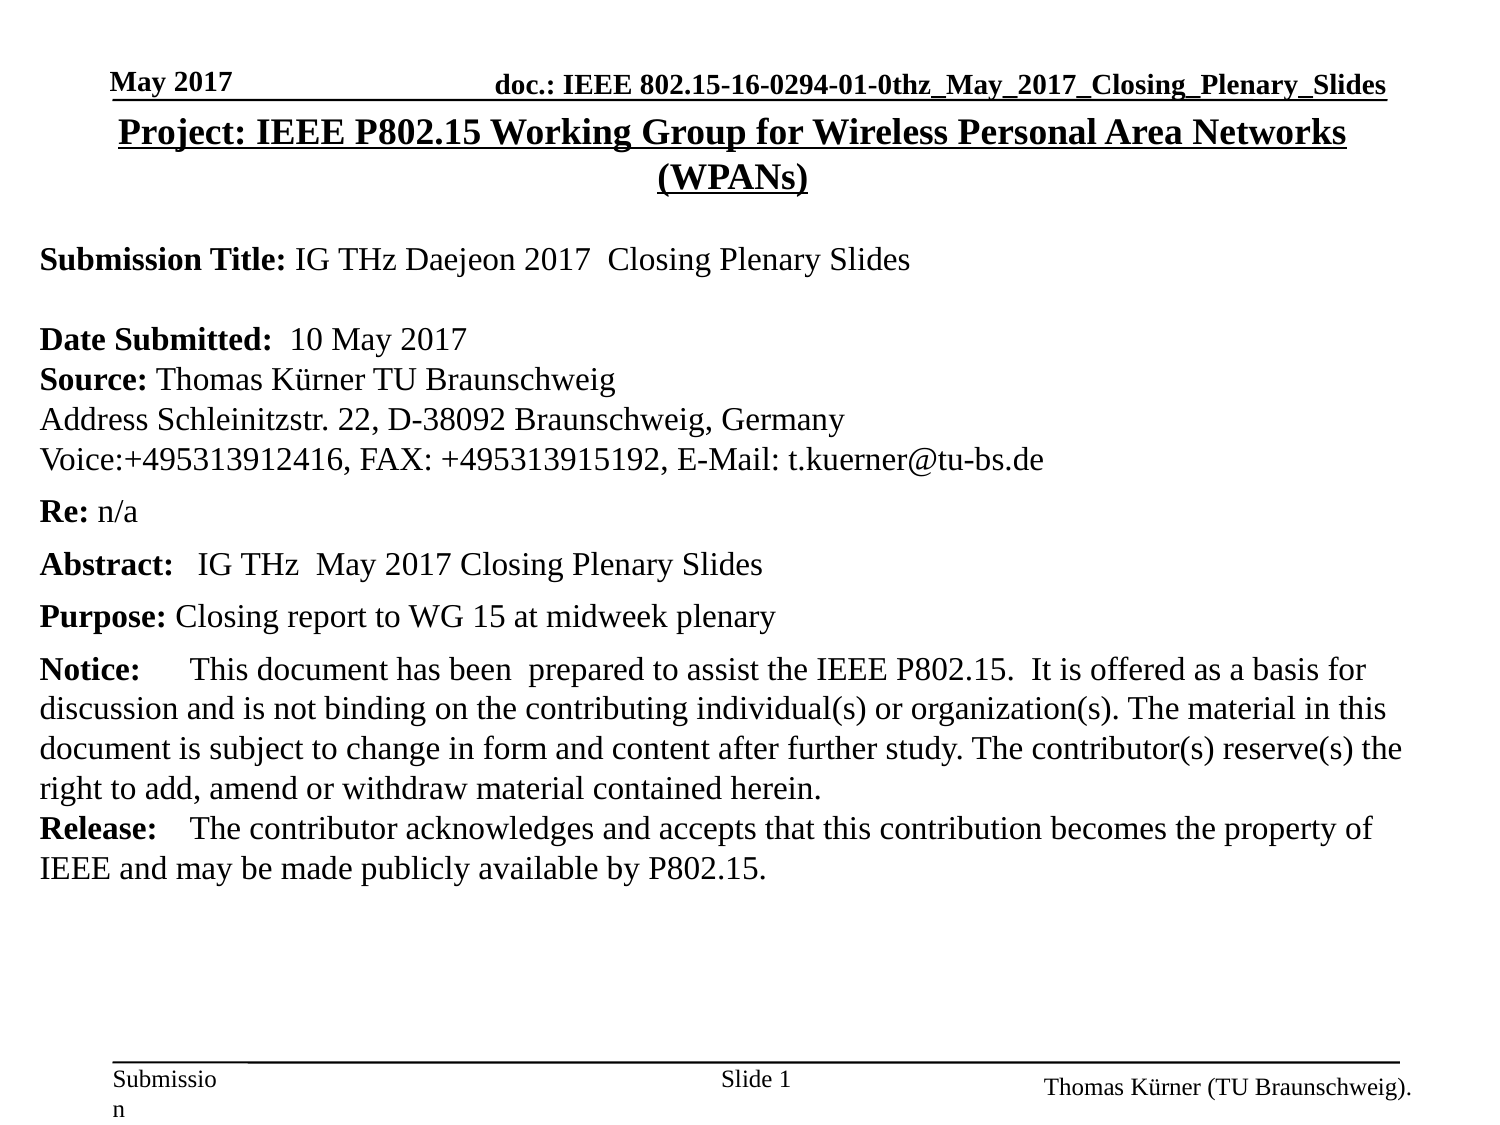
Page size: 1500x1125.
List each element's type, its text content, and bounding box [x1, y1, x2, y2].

text_box Project: IEEE P802.15 Working Group for Wireless Personal Area Networks (WPANs) Submission Title: IG THz Daejeon 2017 Closing Plenary Slides Date Submitted: 10 May 2017 Source: Thomas Kürner TU Braunschweig Address Schleinitzstr. 22, D-38092 Braunschweig, Germany Voice:+495313912416, FAX: +495313915192, E-Mail: t.kuerner@tu-bs.de Re: n/a Abstract: IG THz May 2017 Closing Plenary Slides Purpose: Closing report to WG 15 at midweek plenary Notice: This document has been prepared to assist the IEEE P802.15. It is offered as a basis for discussion and is not binding on the contributing individual(s) or organization(s). The material in this document is subject to change in form and content after further study. The contributor(s) reserve(s) the right to add, amend or withdraw material contained herein. Release: The contributor acknowledges and accepts that this contribution becomes the property of IEEE and may be made publicly available by P802.15. [24, 99, 1441, 894]
slide_number Slide 1 [712, 1061, 800, 1093]
footer Thomas Kürner (TU Braunschweig). [899, 1070, 1413, 1101]
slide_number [109, 61, 373, 98]
